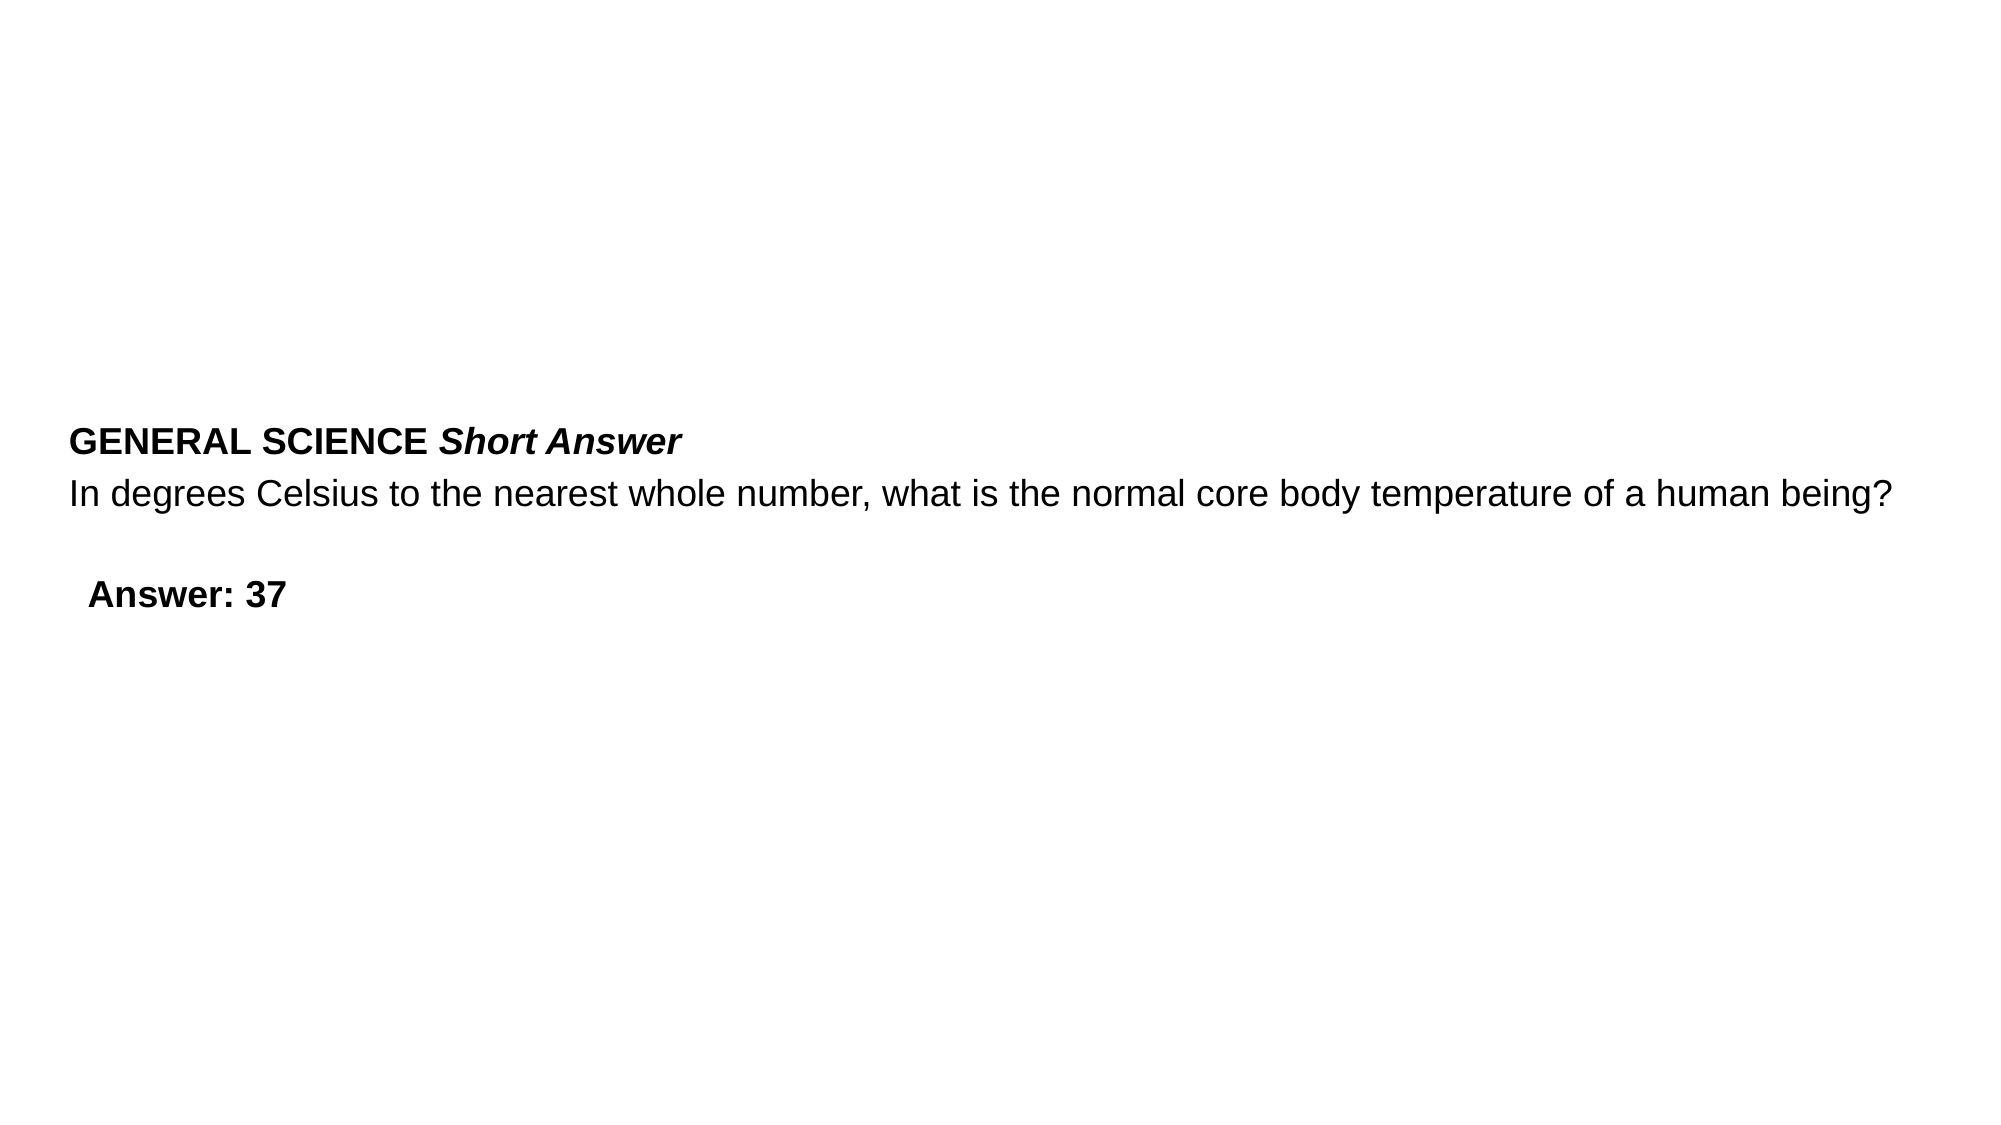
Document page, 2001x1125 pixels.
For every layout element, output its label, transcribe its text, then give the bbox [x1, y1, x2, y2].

text_box Answer: 37 [72, 562, 1083, 623]
text_box GENERAL SCIENCE Short Answer In degrees Celsius to the nearest whole number, what is the normal core body temperature of a human being? [54, 403, 1946, 522]
